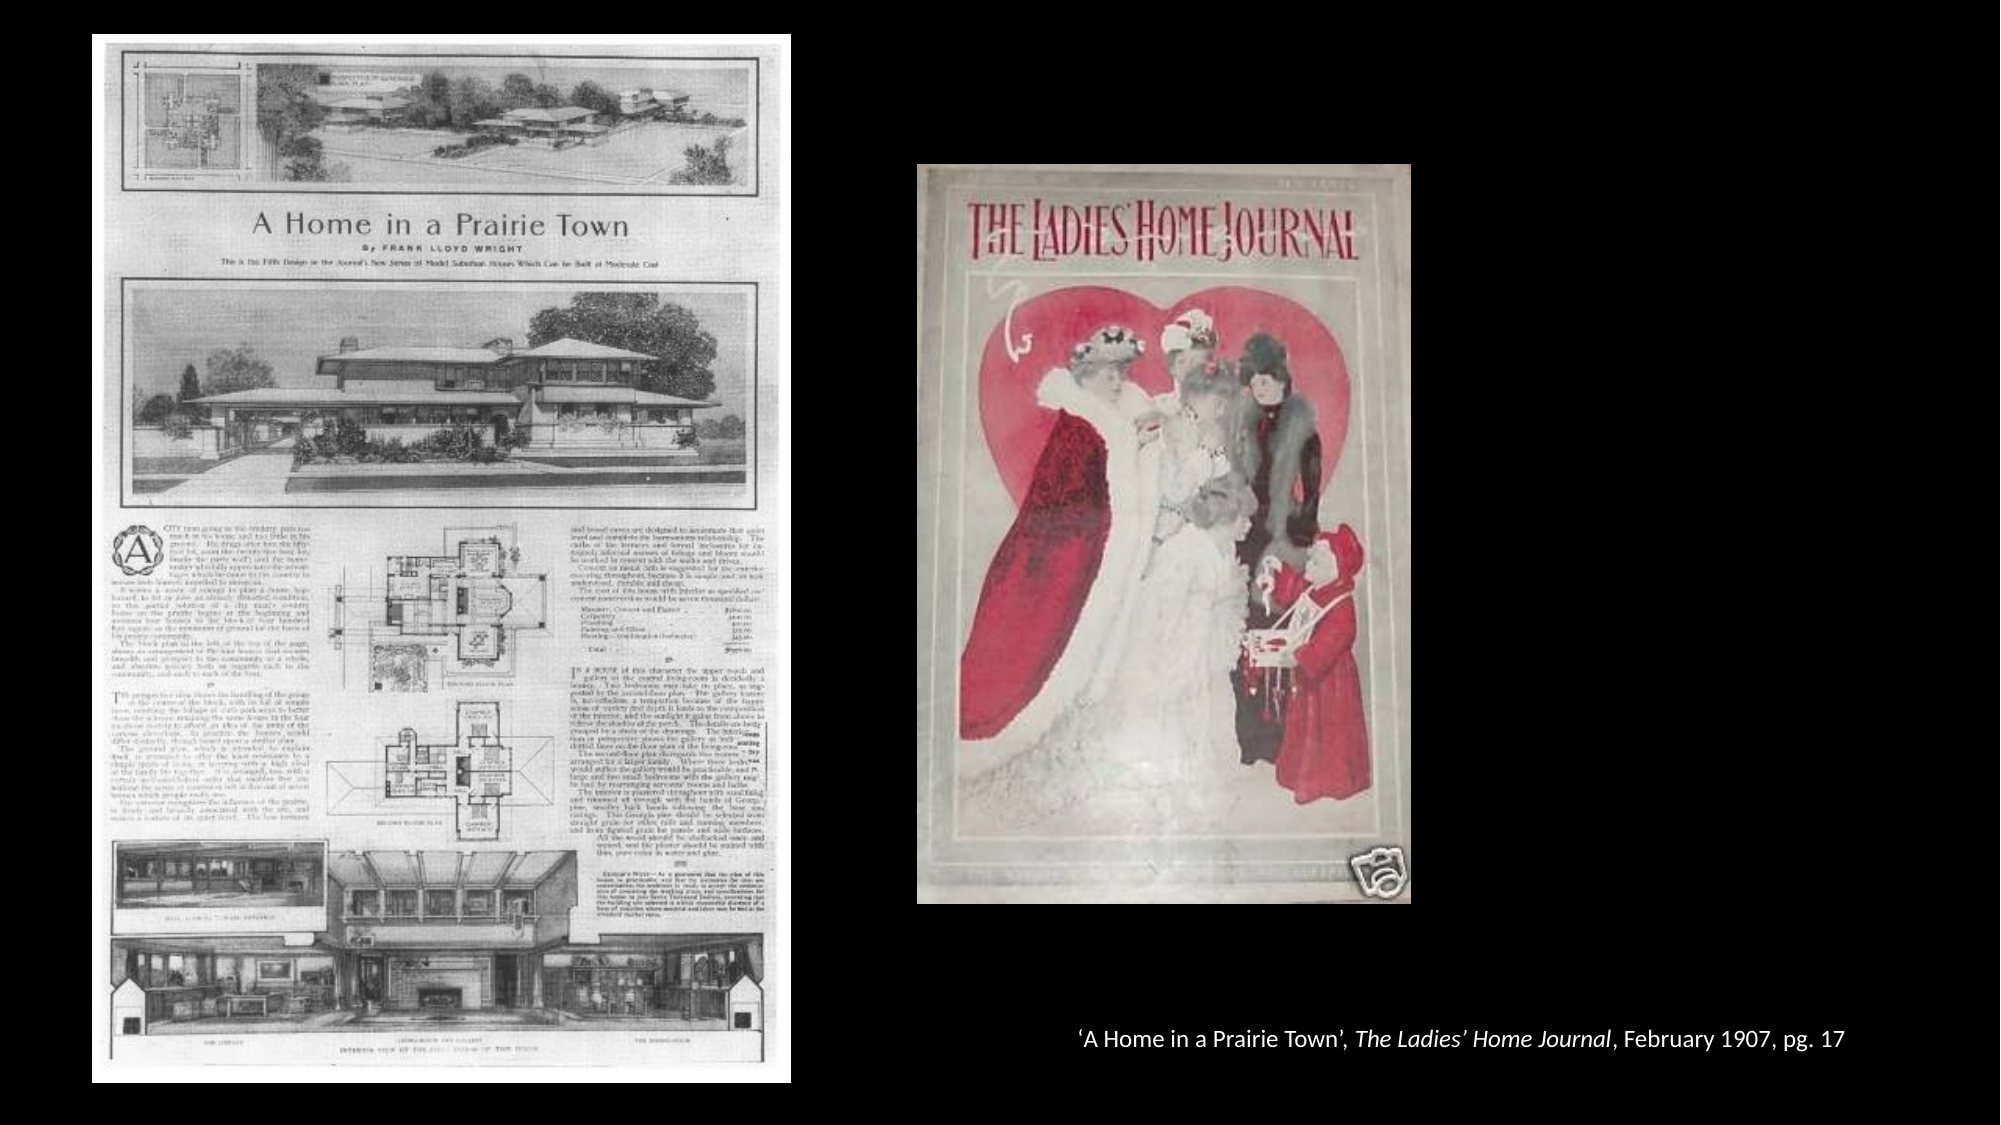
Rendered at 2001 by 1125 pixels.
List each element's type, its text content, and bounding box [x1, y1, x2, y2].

picture [92, 34, 791, 1083]
picture [917, 164, 1411, 904]
text_box ‘A Home in a Prairie Town’, The Ladies’ Home Journal, February 1907, pg. 17 [1062, 1014, 1861, 1060]
